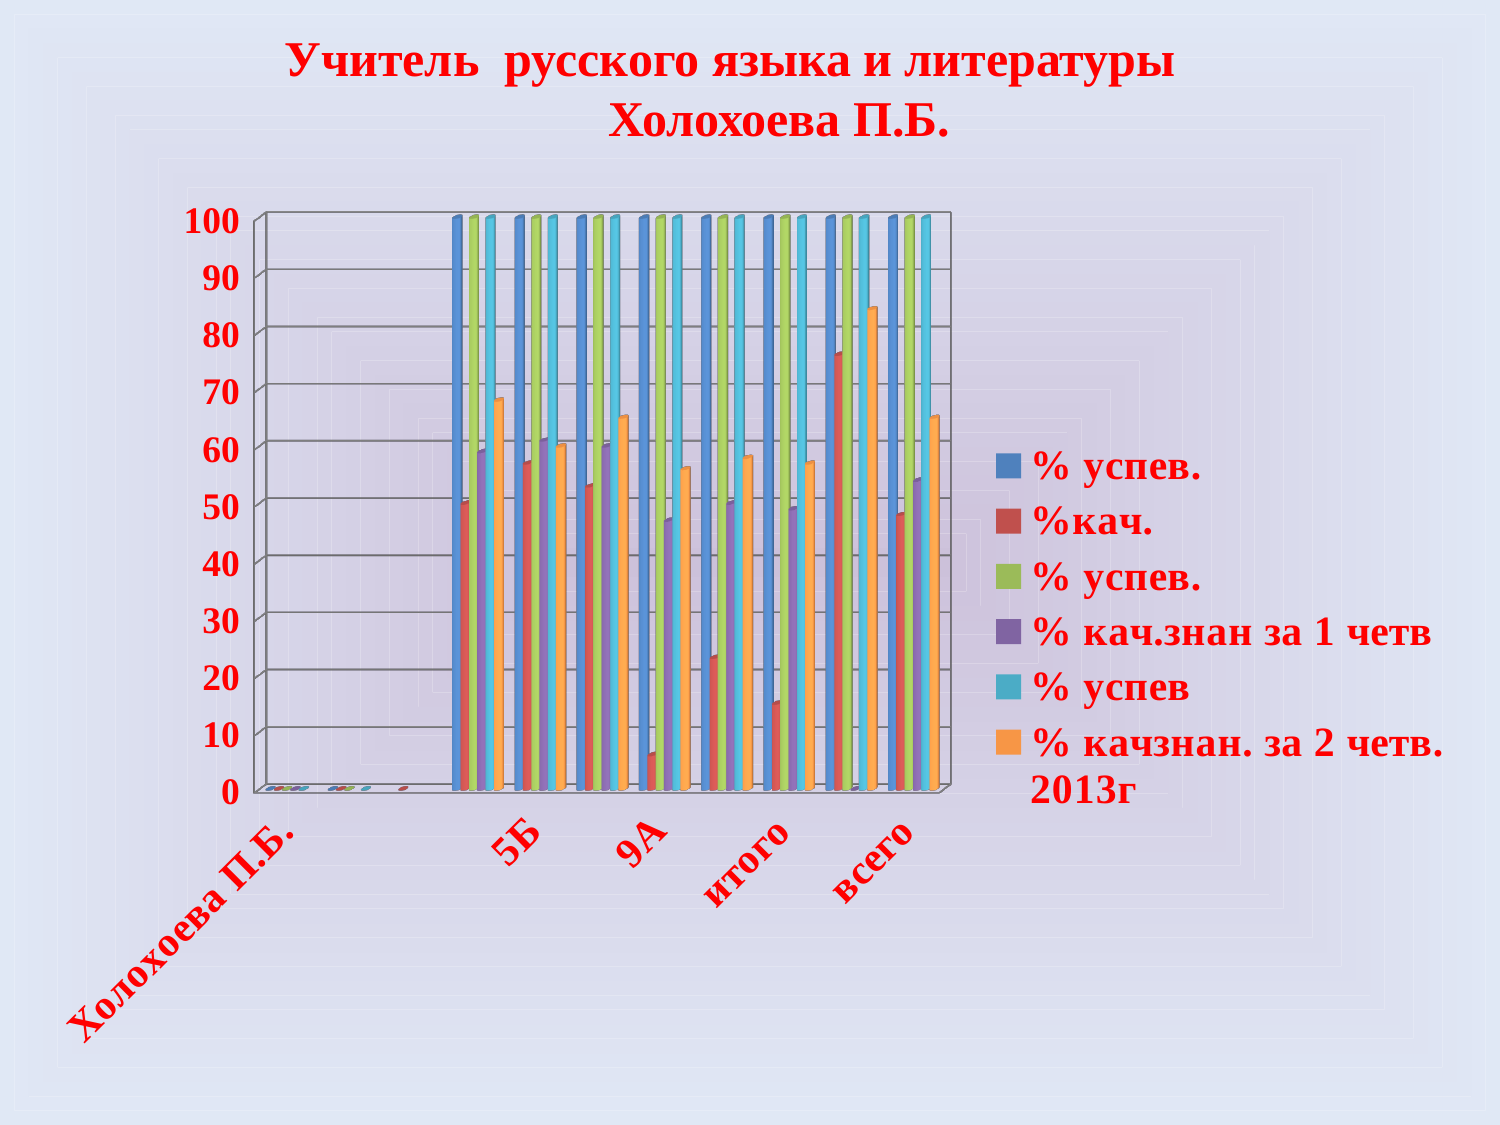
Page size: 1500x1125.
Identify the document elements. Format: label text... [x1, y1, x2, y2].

chart [29, 184, 1471, 1071]
text_box Учитель русского языка и литературы Холохоева П.Б. [194, 19, 1376, 154]
